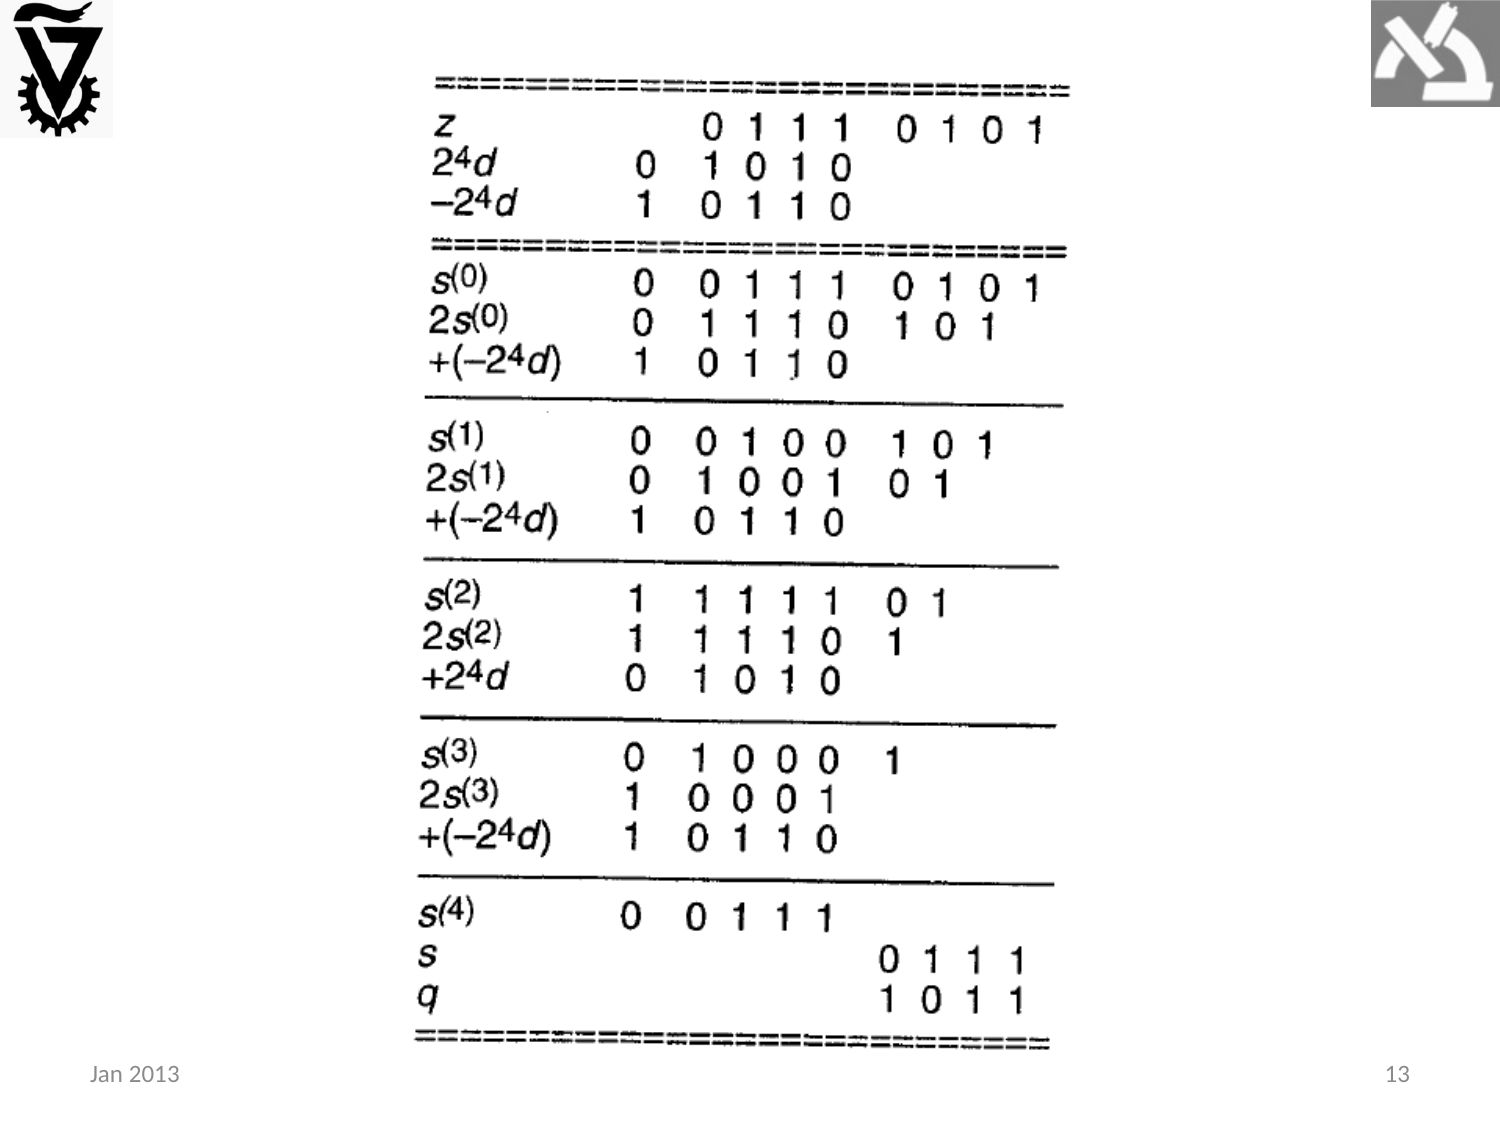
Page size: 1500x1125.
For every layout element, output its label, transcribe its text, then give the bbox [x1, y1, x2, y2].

picture [1371, 0, 1500, 107]
picture [411, 58, 1089, 1067]
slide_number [75, 1042, 425, 1103]
picture [0, 0, 113, 138]
slide_number 13 [1074, 1042, 1425, 1103]
